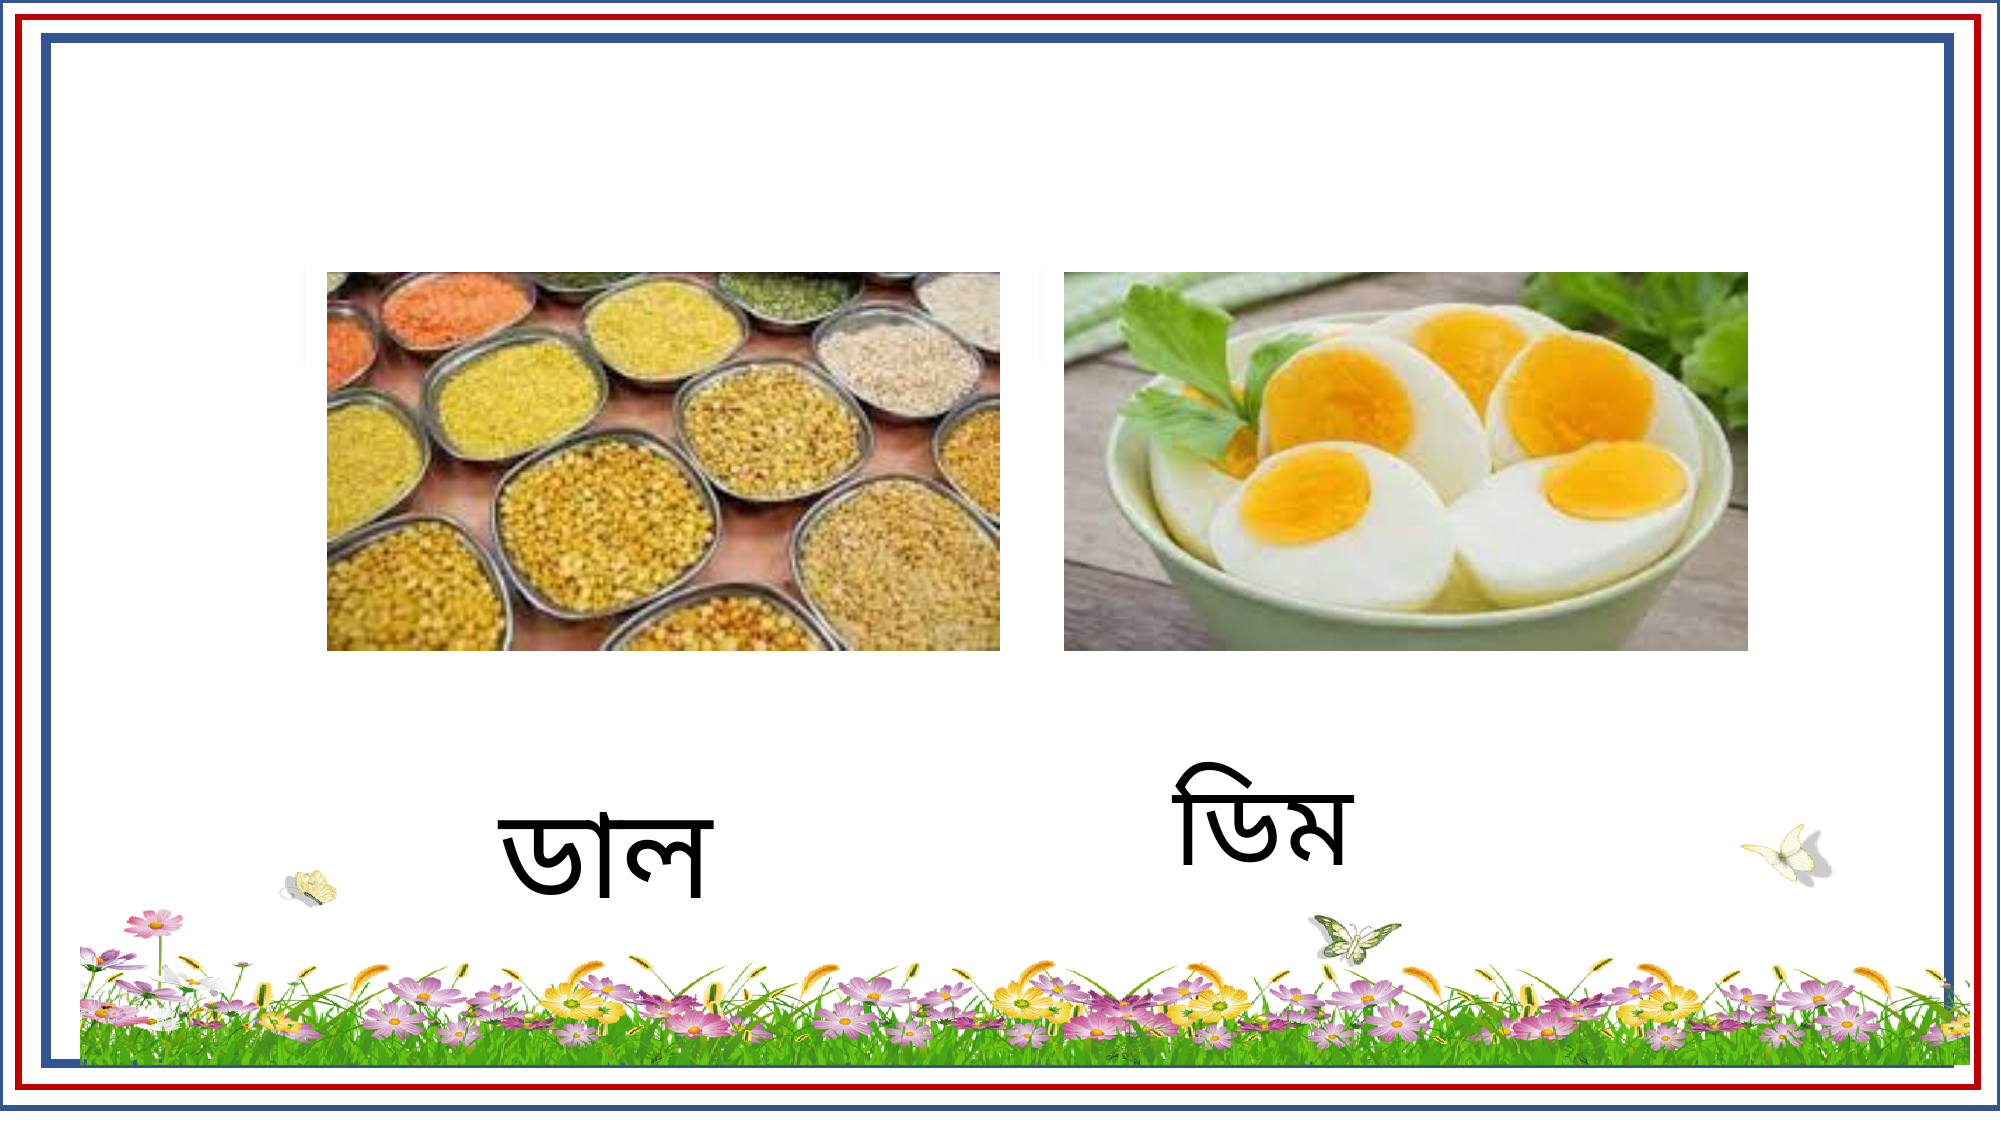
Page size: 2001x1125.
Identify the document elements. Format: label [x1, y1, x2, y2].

text_box [0, 0, 2000, 1108]
picture [1063, 272, 1749, 651]
picture [79, 823, 1970, 1065]
picture [327, 272, 1001, 651]
